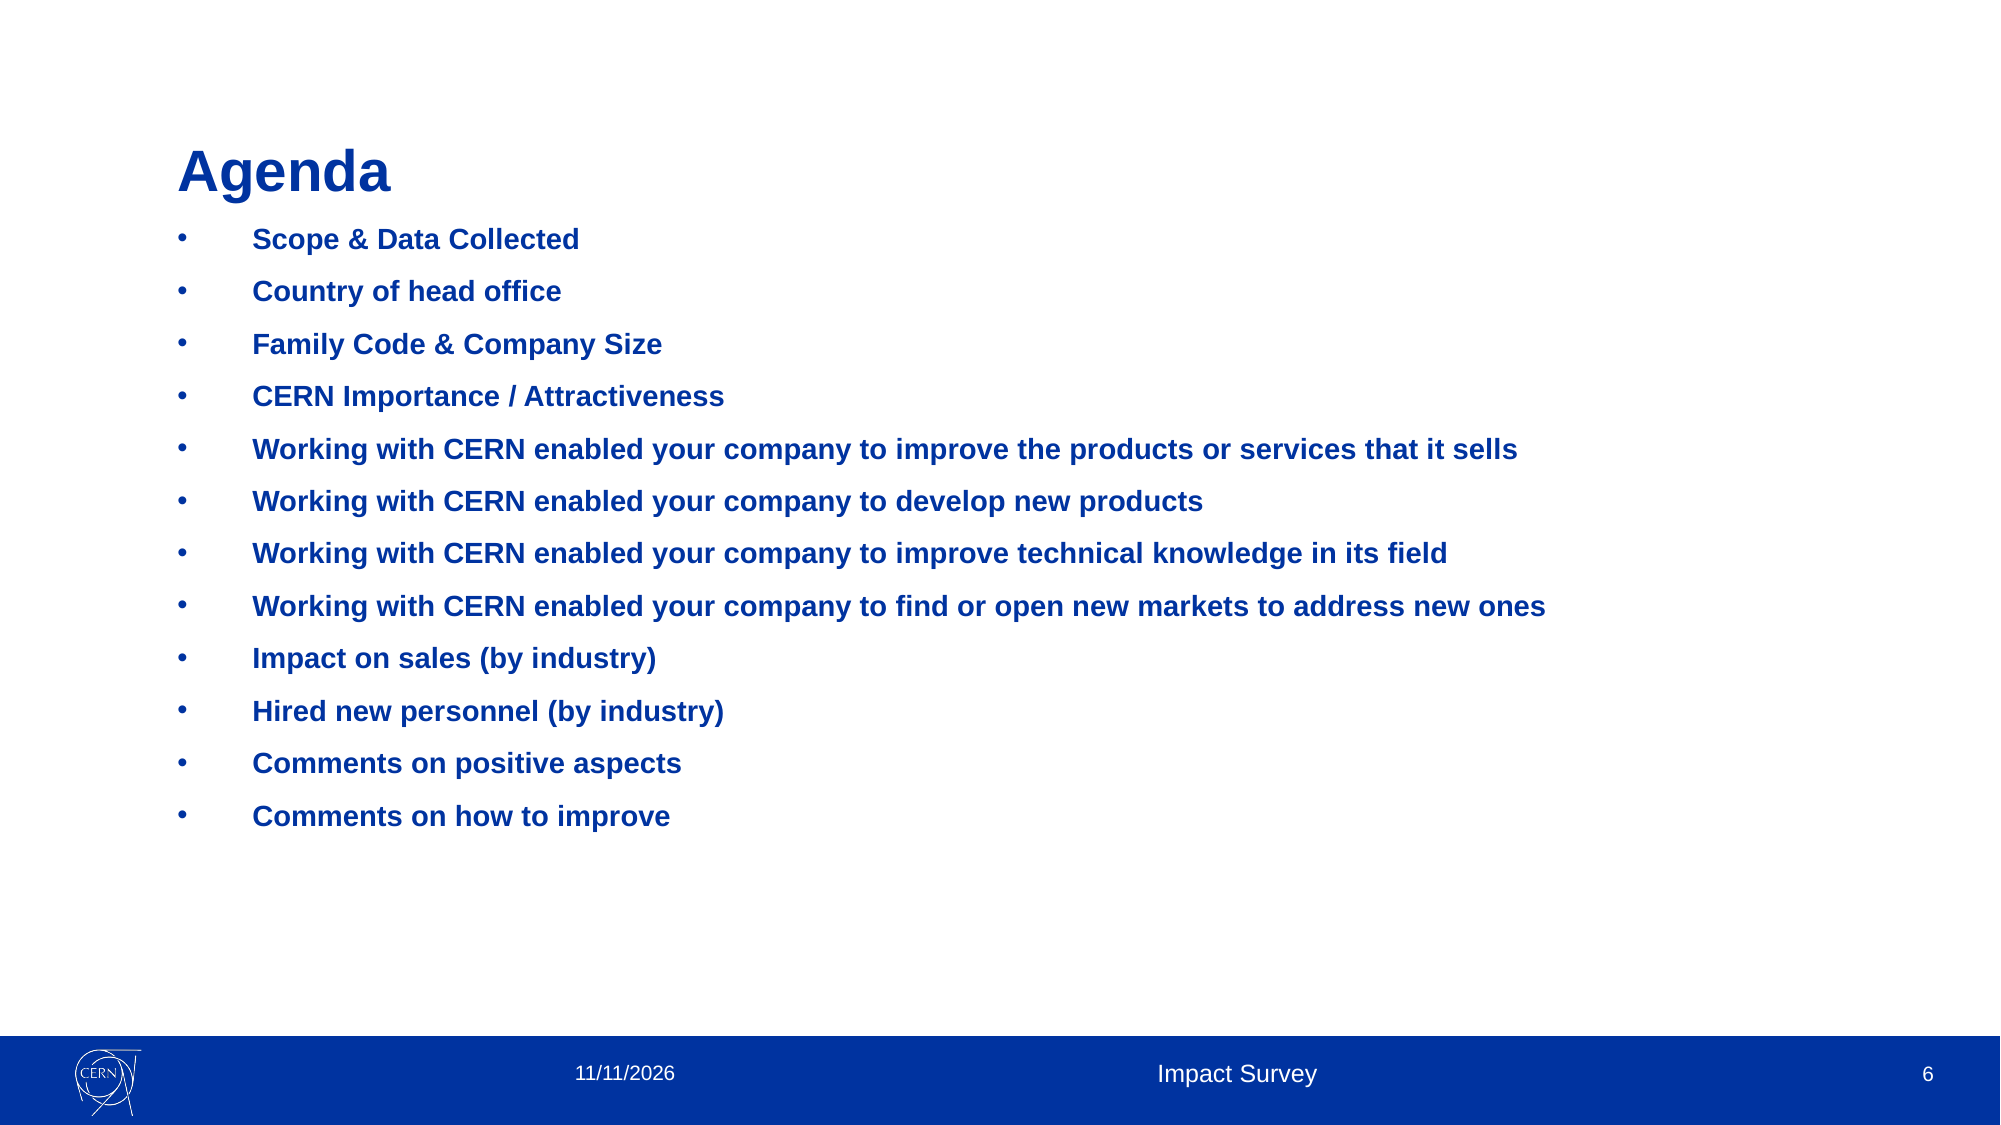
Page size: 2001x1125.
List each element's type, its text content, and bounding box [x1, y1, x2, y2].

slide_number 6 [1822, 1042, 1934, 1103]
text_box Agenda Scope & Data Collected Country of head office Family Code & Company Size CERN Importance / Attractiveness Working with CERN enabled your company to improve the products or services that it sells Working with CERN enabled your company to develop new products Working with CERN enabled your company to improve technical knowledge in its field Working with CERN enabled your company to find or open new markets to address new ones Impact on sales (by industry) Hired new personnel (by industry) Comments on positive aspects Comments on how to improve [162, 100, 1934, 934]
footer Impact Survey [698, 1042, 1777, 1103]
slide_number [571, 1041, 676, 1102]
